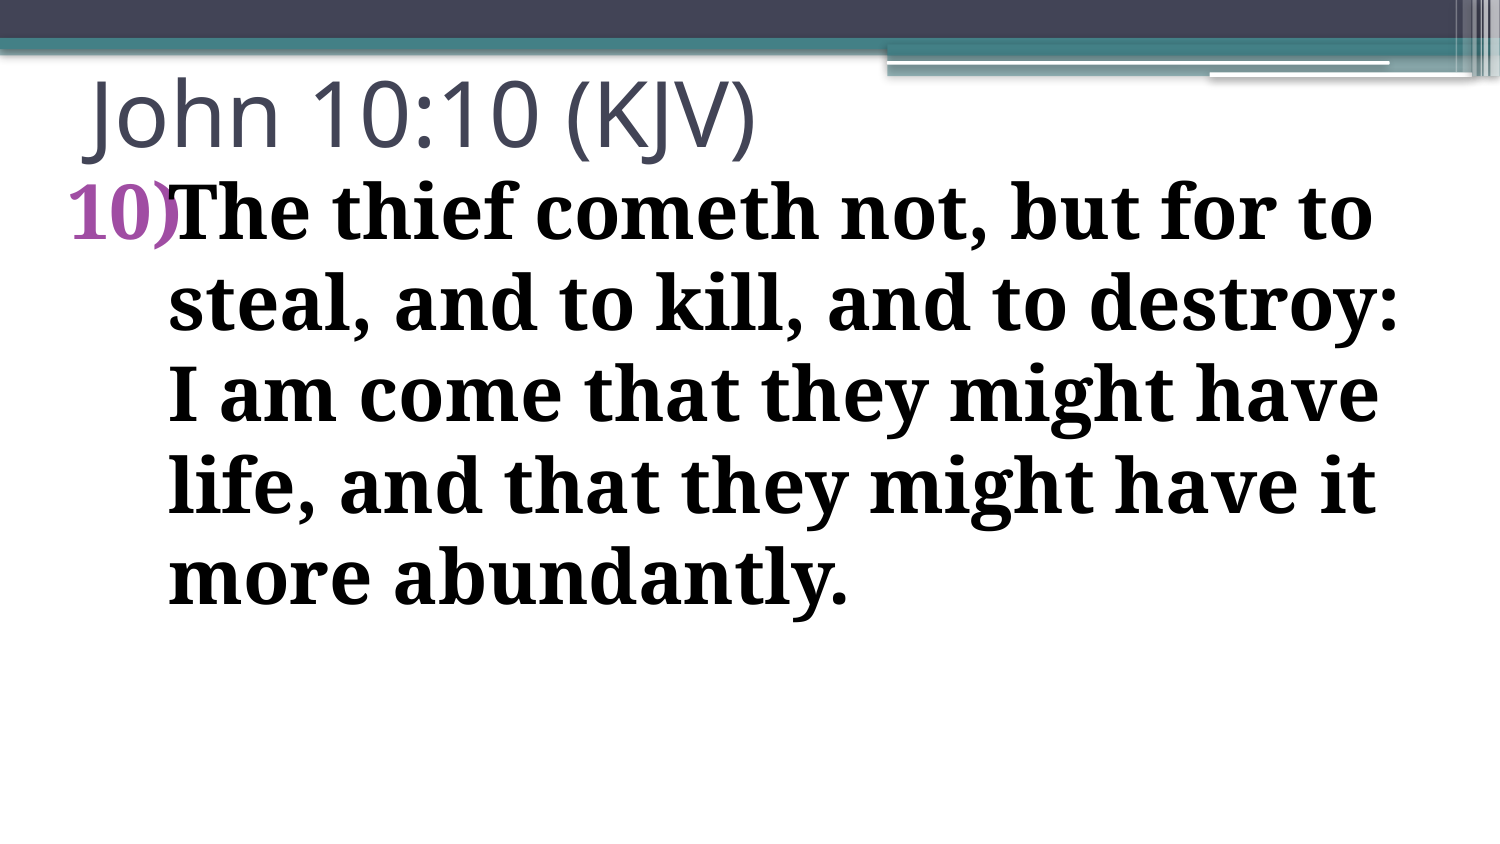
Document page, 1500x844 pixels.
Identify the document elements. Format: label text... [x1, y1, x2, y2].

title John 10:10 (KJV) [75, 45, 1425, 155]
list The thief cometh not, but for to steal, and to kill, and to destroy: I am come that they might have life, and that they might have it more abundantly. [37, 155, 1463, 688]
